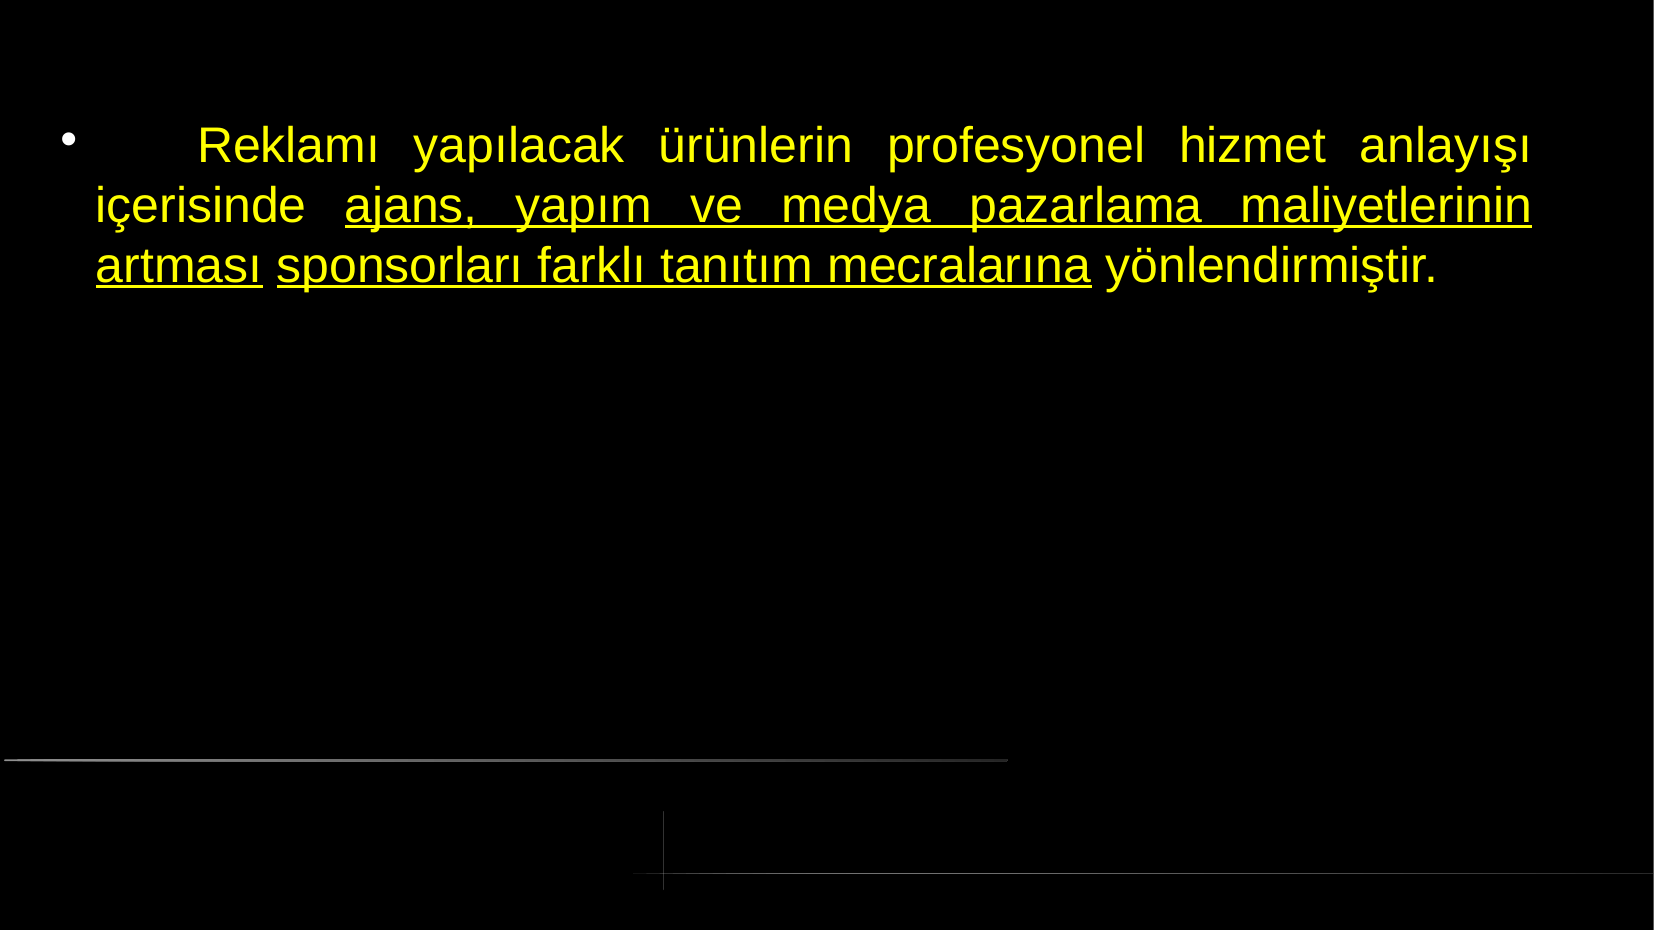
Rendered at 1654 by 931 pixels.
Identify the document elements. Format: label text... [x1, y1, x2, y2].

list Reklamı yapılacak ürünlerin profesyonel hizmet anlayışı içerisinde ajans, yapım ve medya pazarlama maliyetlerinin artması sponsorları farklı tanıtım mecralarına yönlendirmiştir. [60, 22, 1533, 865]
